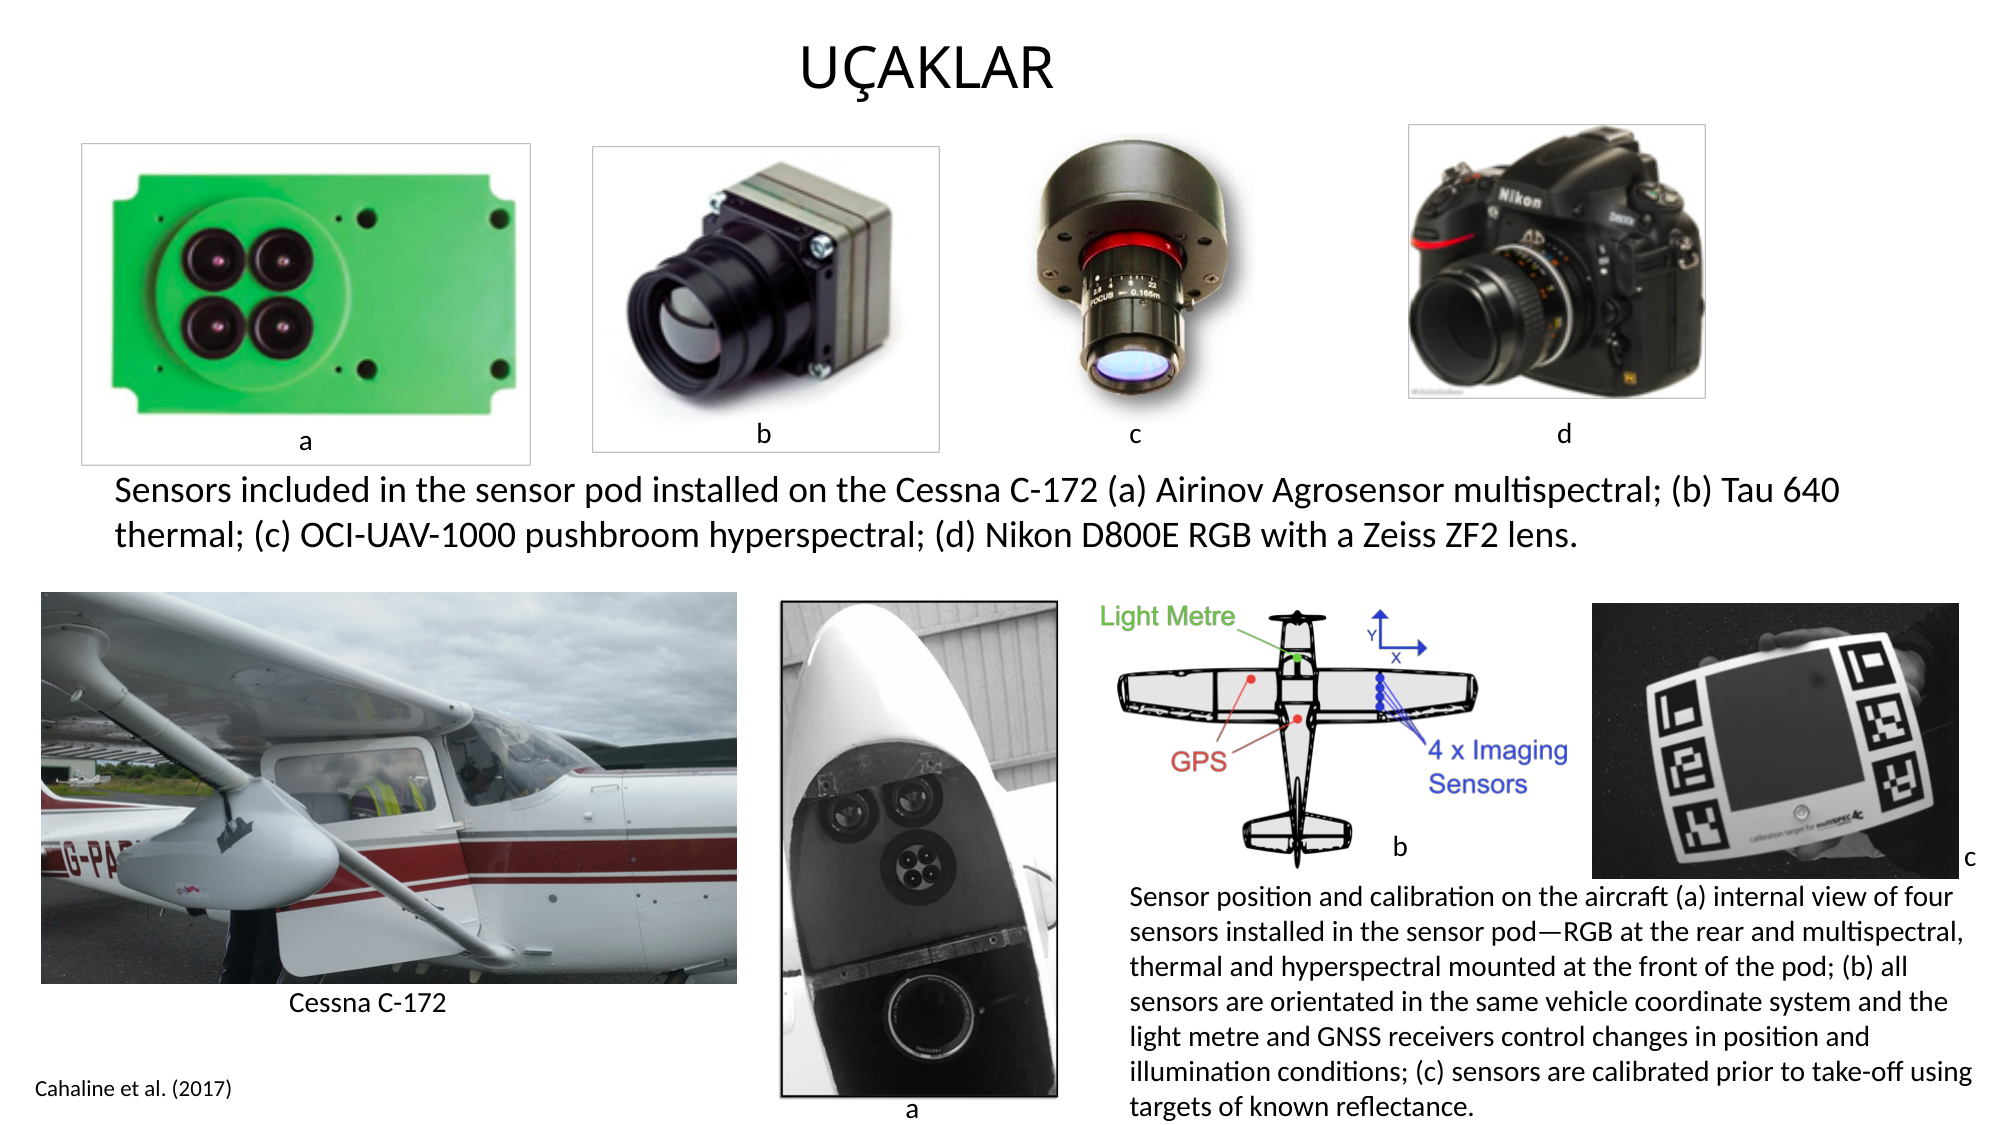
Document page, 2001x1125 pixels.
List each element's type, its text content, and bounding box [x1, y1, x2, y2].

text_box Cahaline et al. (2017) [20, 1065, 389, 1108]
picture [41, 592, 737, 984]
picture [80, 142, 533, 468]
text_box a [890, 1102, 942, 1125]
text_box c [1114, 423, 1166, 457]
text_box Sensor position and calibration on the aircraft (a) internal view of four sensors installed in the sensor pod—RGB at the rear and multispectral, thermal and hyperspectral mounted at the front of the pod; (b) all sensors are orientated in the same vehicle coordinate system and the light metre and GNSS receivers control changes in position and illumination conditions; (c) sensors are calibrated prior to take-off using targets of known reflectance. [1114, 869, 2000, 1125]
text_box Sensors included in the sensor pod installed on the Cessna C-172 (a) Airinov Agrosensor multispectral; (b) Tau 640 thermal; (c) OCI-UAV-1000 pushbroom hyperspectral; (d) Nikon D800E RGB with a Zeiss ZF2 lens. [99, 457, 1901, 563]
picture [1025, 133, 1255, 423]
text_box c [1949, 830, 2000, 880]
text_box UÇAKLAR [189, 23, 1665, 108]
picture [1592, 603, 1959, 879]
picture [1096, 601, 1571, 879]
text_box Cessna C-172 [274, 984, 480, 1026]
picture [1407, 123, 1708, 401]
picture [591, 145, 942, 455]
text_box d [1542, 407, 1593, 457]
picture [776, 598, 1061, 1102]
